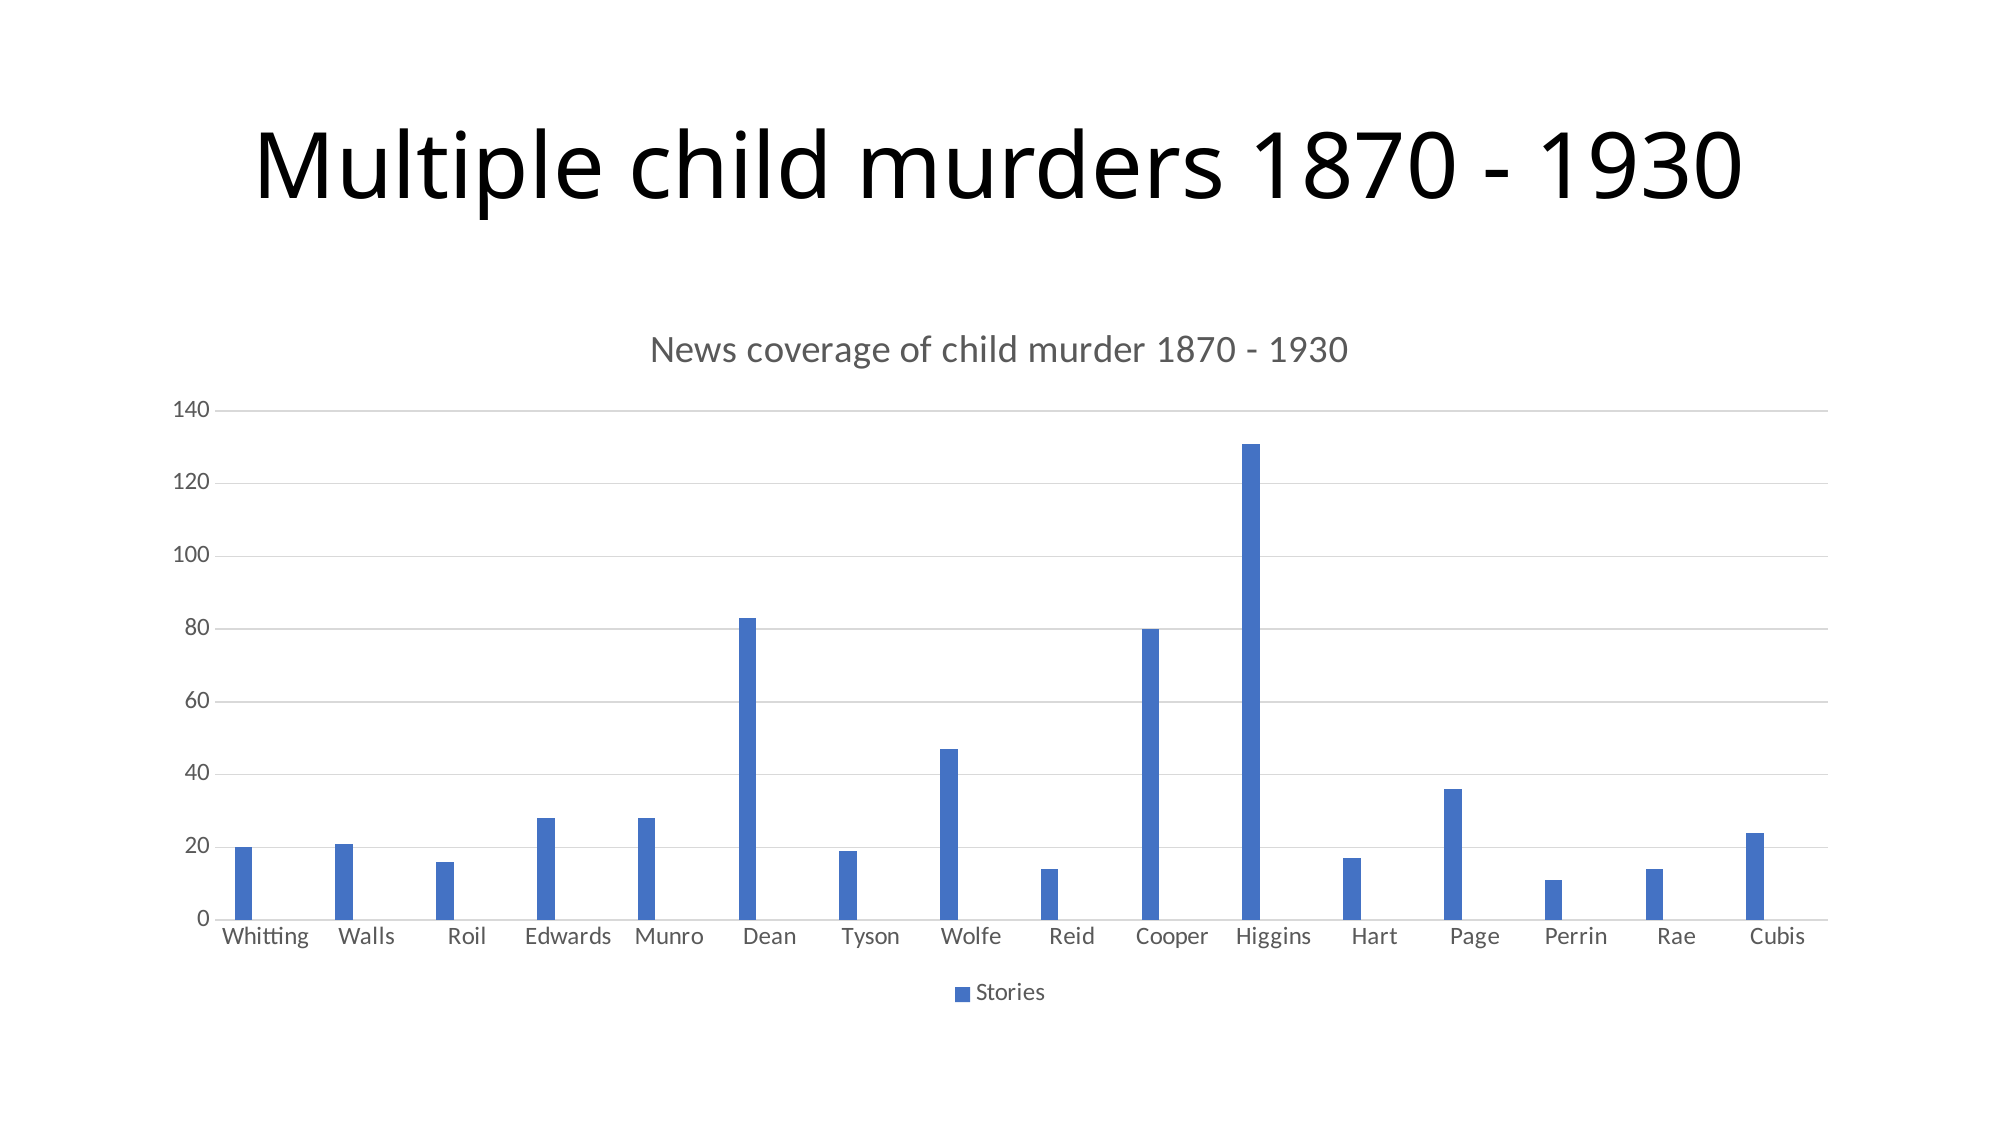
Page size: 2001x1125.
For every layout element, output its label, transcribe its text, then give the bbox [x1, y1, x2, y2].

chart [137, 299, 1863, 1014]
title Multiple child murders 1870 - 1930 [137, 59, 1863, 278]
